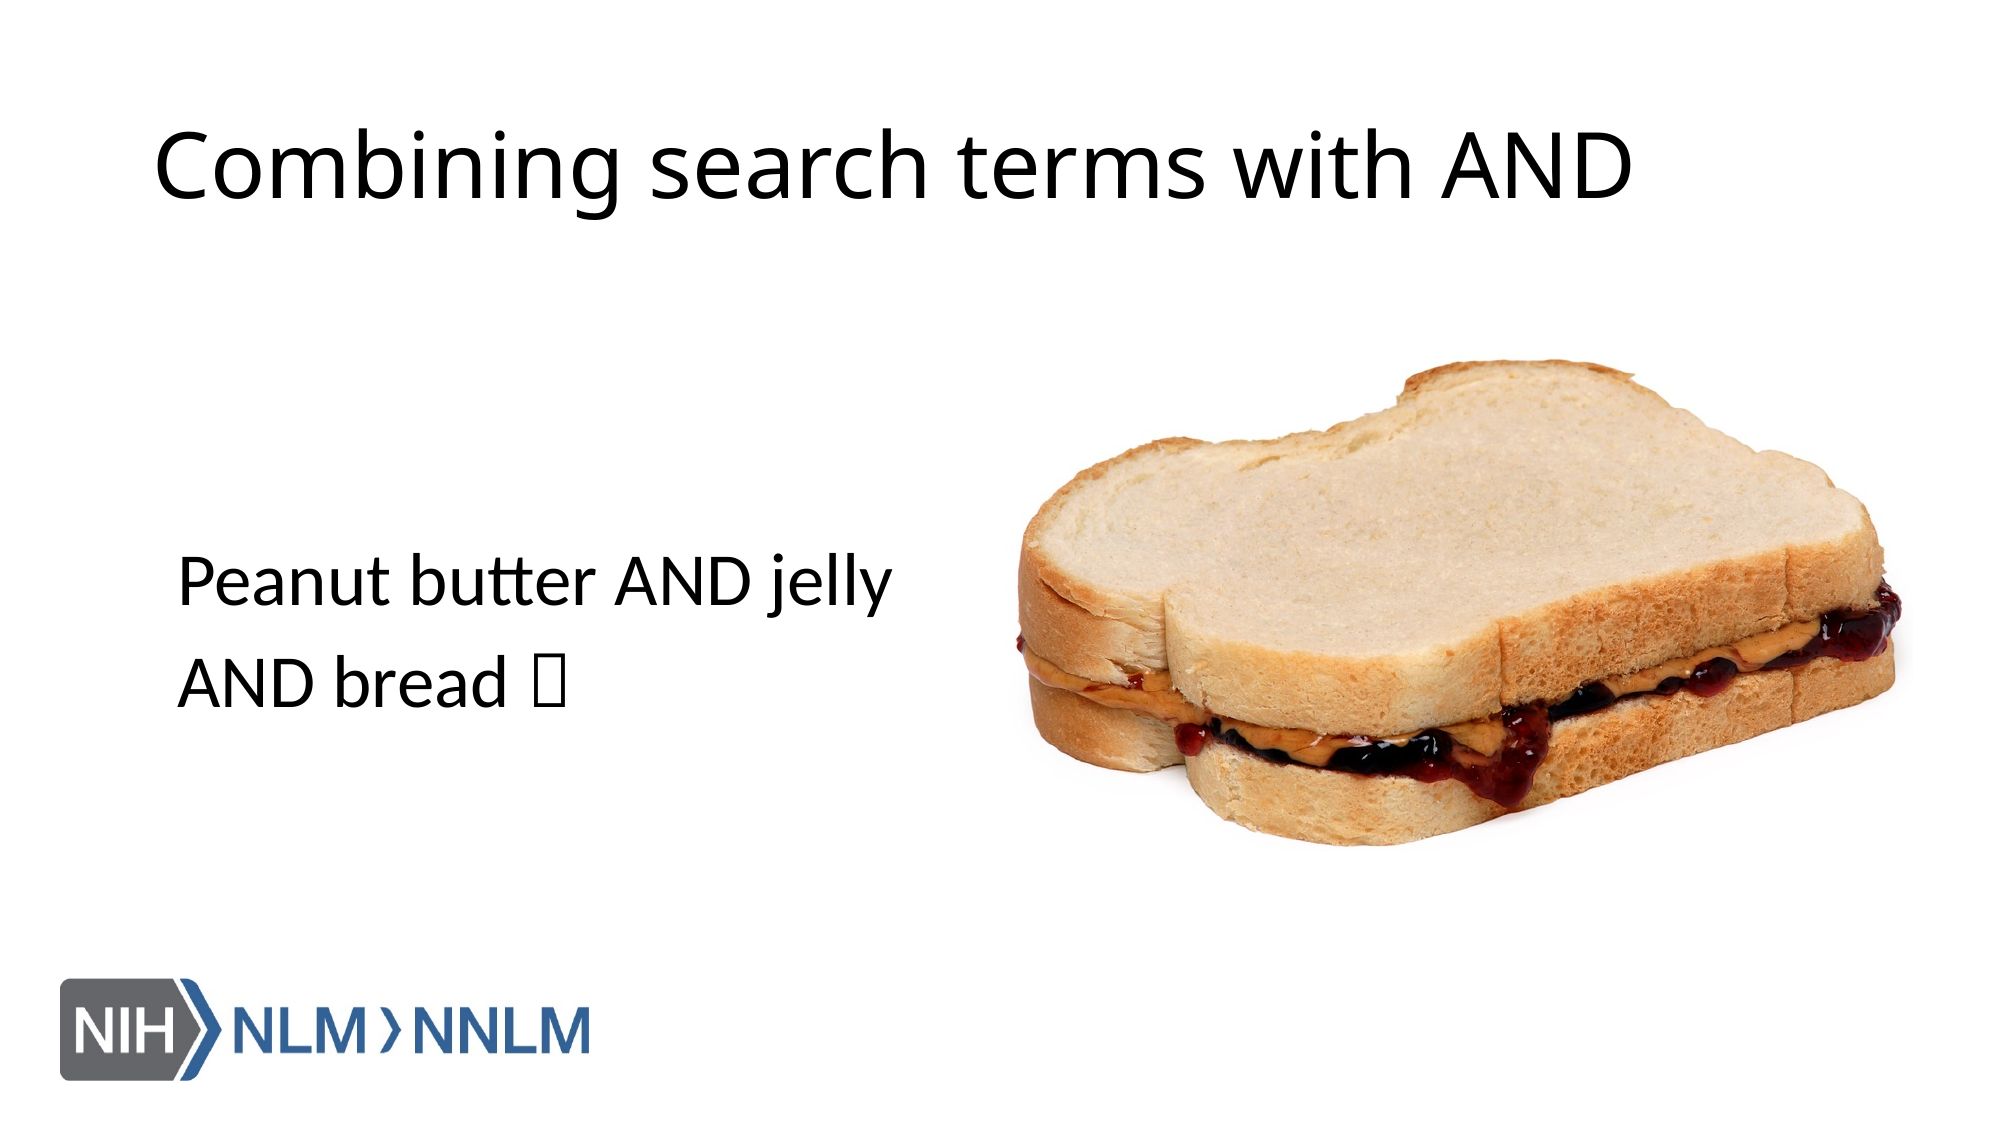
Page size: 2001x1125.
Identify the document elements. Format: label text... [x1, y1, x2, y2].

picture [1006, 338, 1913, 851]
picture [60, 978, 589, 1081]
text_box Peanut butter AND jelly AND bread  [162, 256, 1888, 1007]
title Combining search terms with AND [137, 59, 1863, 278]
